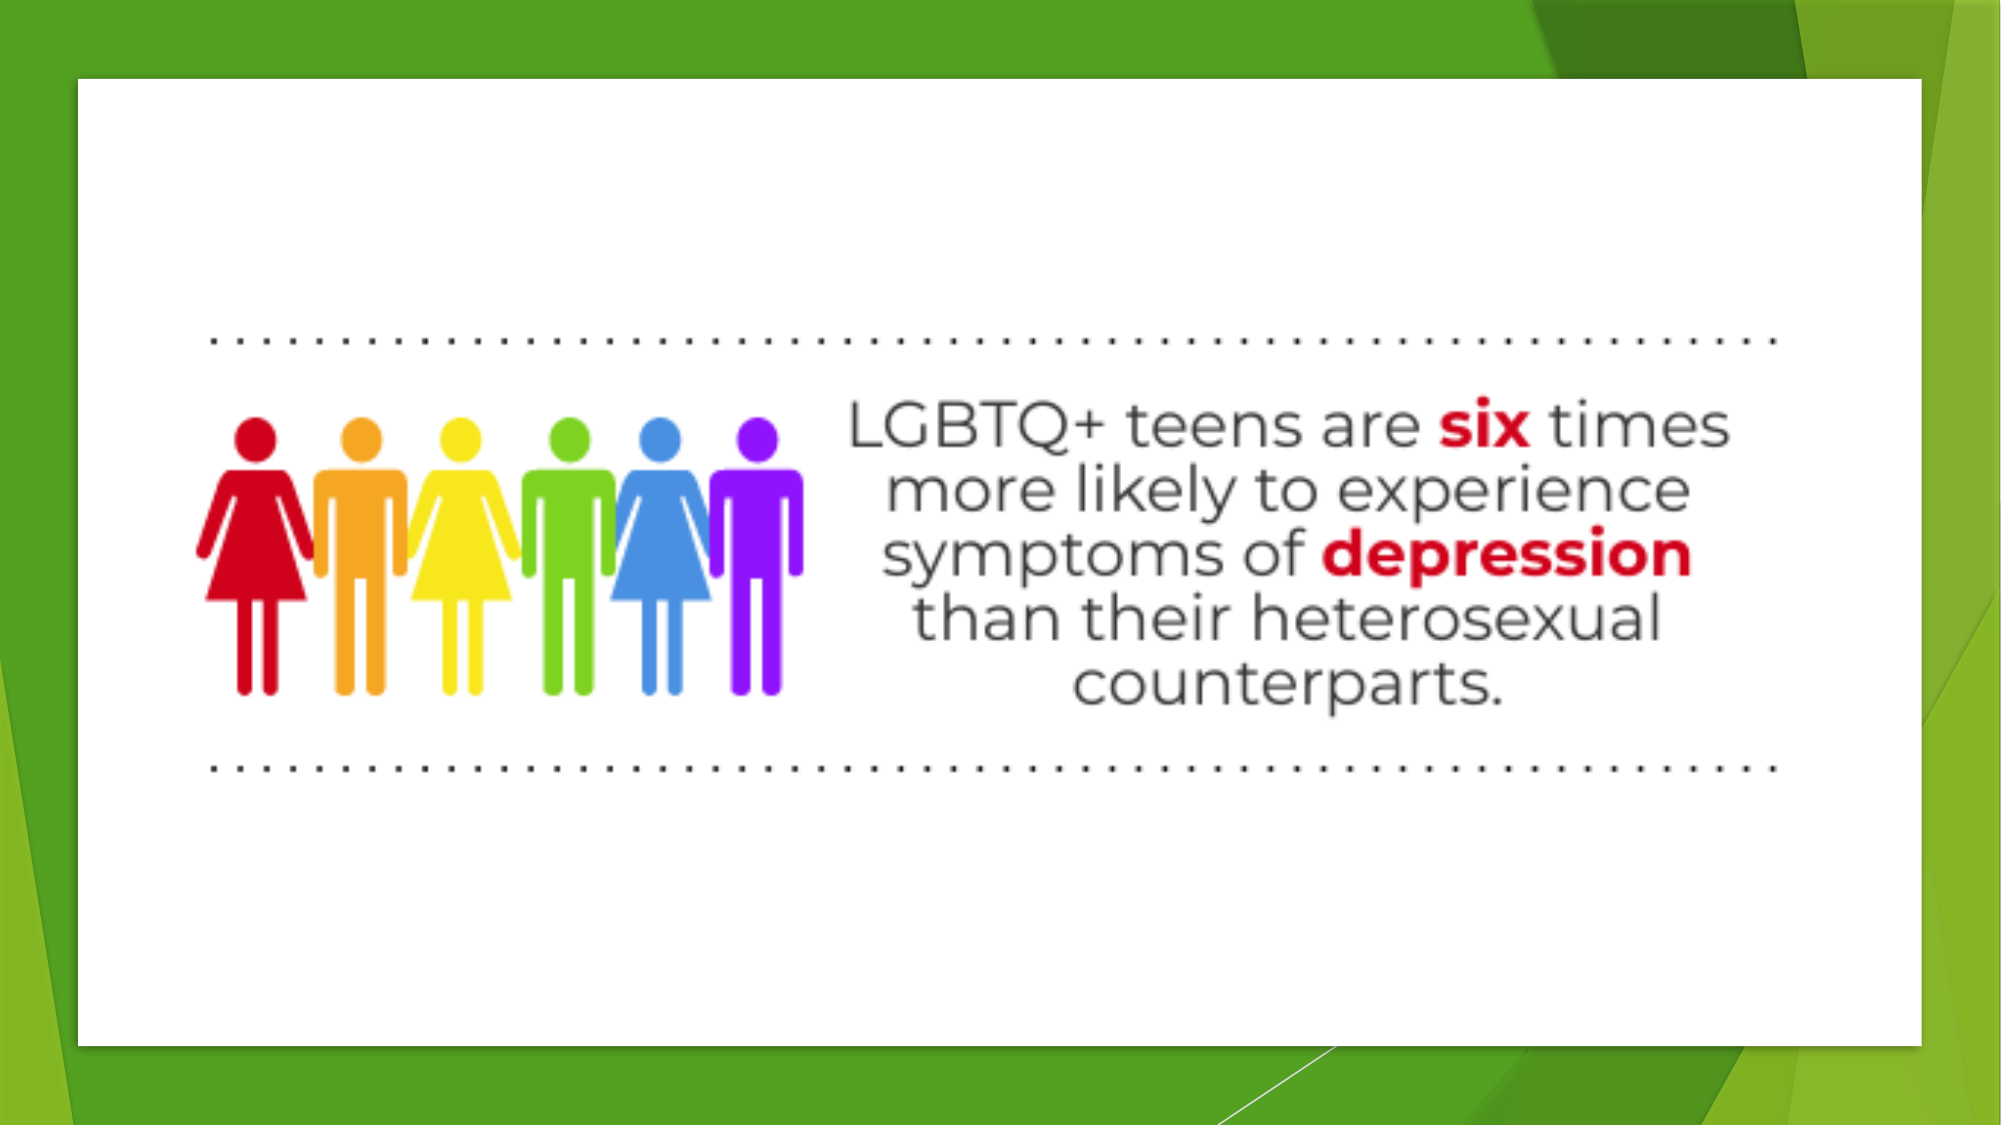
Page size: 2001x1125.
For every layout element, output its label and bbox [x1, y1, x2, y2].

text_box [0, 0, 2000, 1125]
list [165, 313, 1817, 806]
